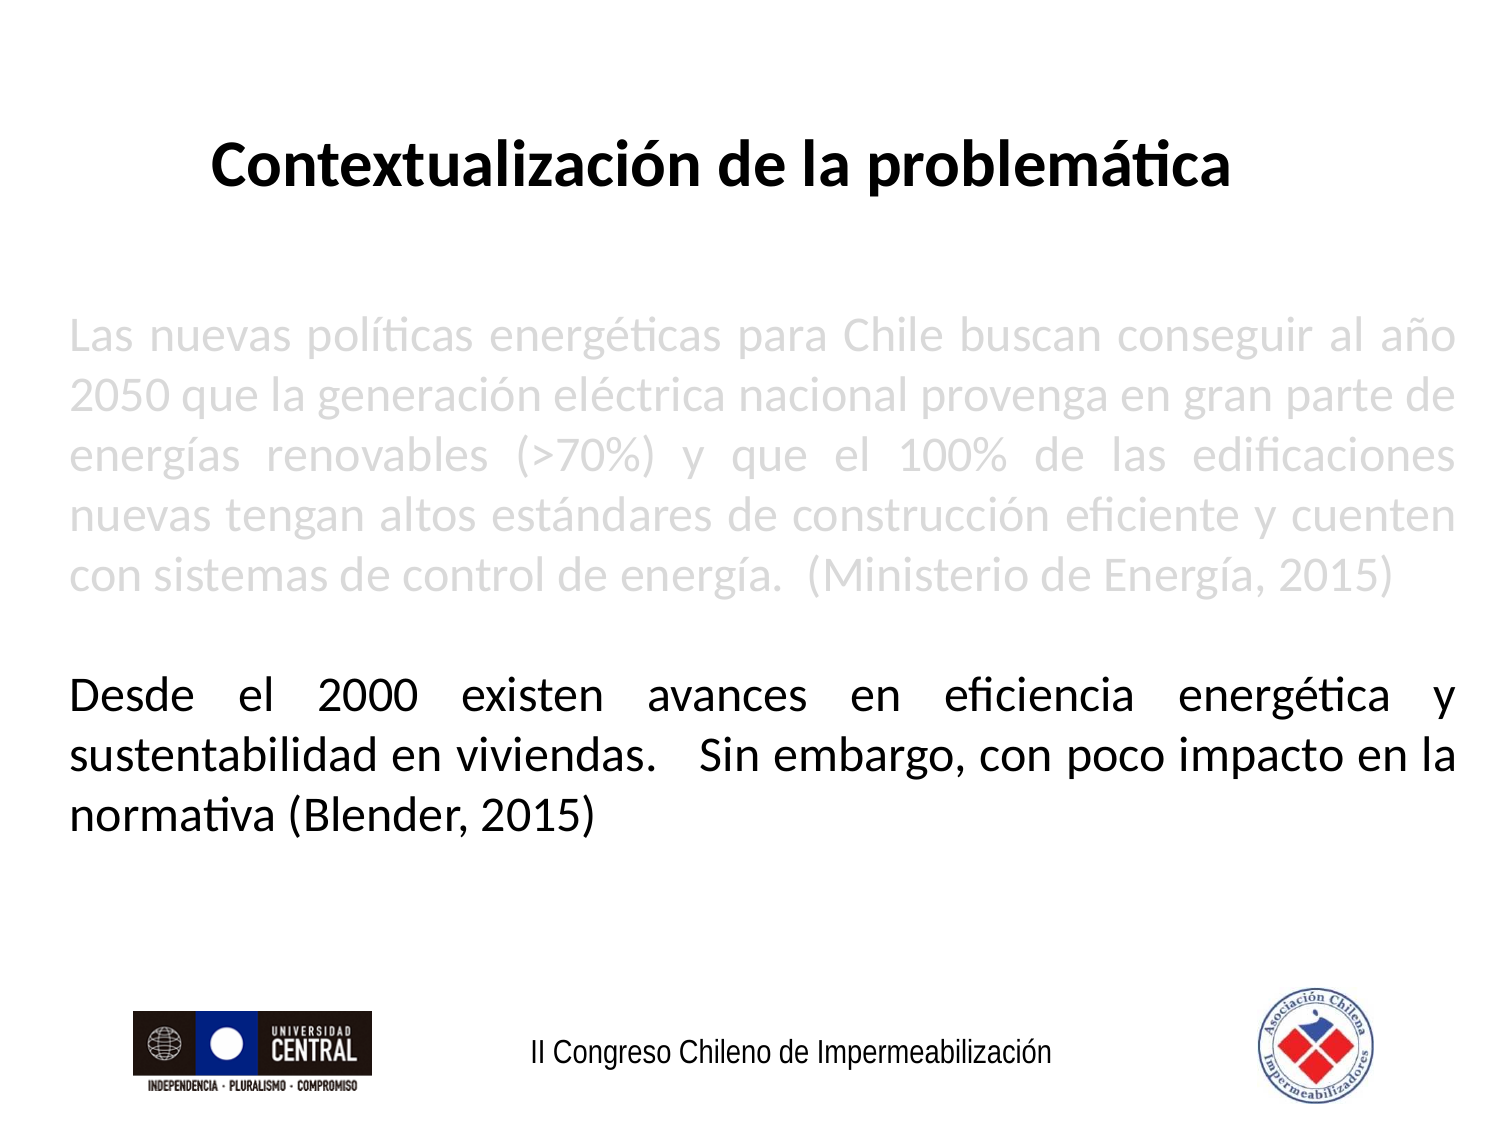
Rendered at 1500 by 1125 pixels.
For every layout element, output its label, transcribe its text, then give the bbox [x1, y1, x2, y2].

picture [133, 1011, 373, 1091]
text_box II Congreso Chileno de Impermeabilización [179, 977, 1404, 1123]
text_box Las nuevas políticas energéticas para Chile buscan conseguir al año 2050 que la generación eléctrica nacional provenga en gran parte de energías renovables (>70%) y que el 100% de las edificaciones nuevas tengan altos estándares de construcción eficiente y cuenten con sistemas de control de energía. (Ministerio de Energía, 2015) Desde el 2000 existen avances en eficiencia energética y sustentabilidad en viviendas. Sin embargo, con poco impacto en la normativa (Blender, 2015) [54, 293, 1473, 849]
text_box Contextualización de la problemática [54, 112, 1390, 207]
picture [1257, 987, 1374, 1104]
